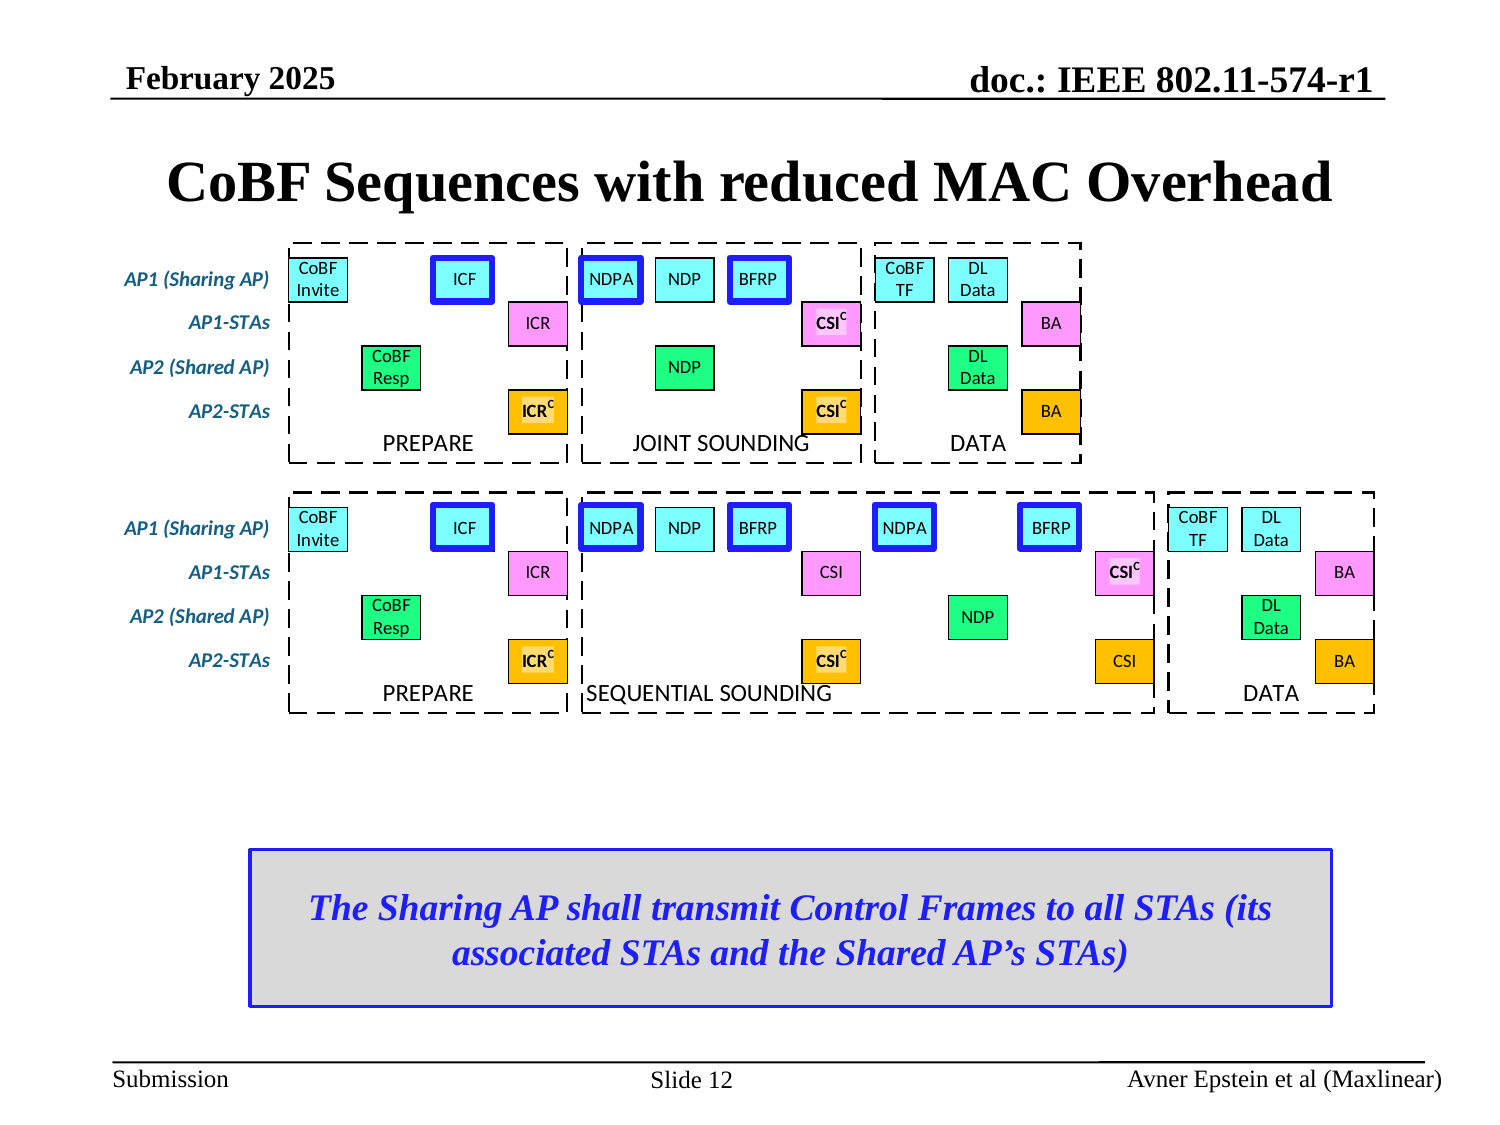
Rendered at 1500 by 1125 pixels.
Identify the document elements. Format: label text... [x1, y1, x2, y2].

picture [112, 240, 1377, 721]
title CoBF Sequences with reduced MAC Overhead [112, 133, 1388, 222]
text_box The Sharing AP shall transmit Control Frames to all STAs (its associated STAs and the Shared AP’s STAs) [249, 849, 1332, 1007]
